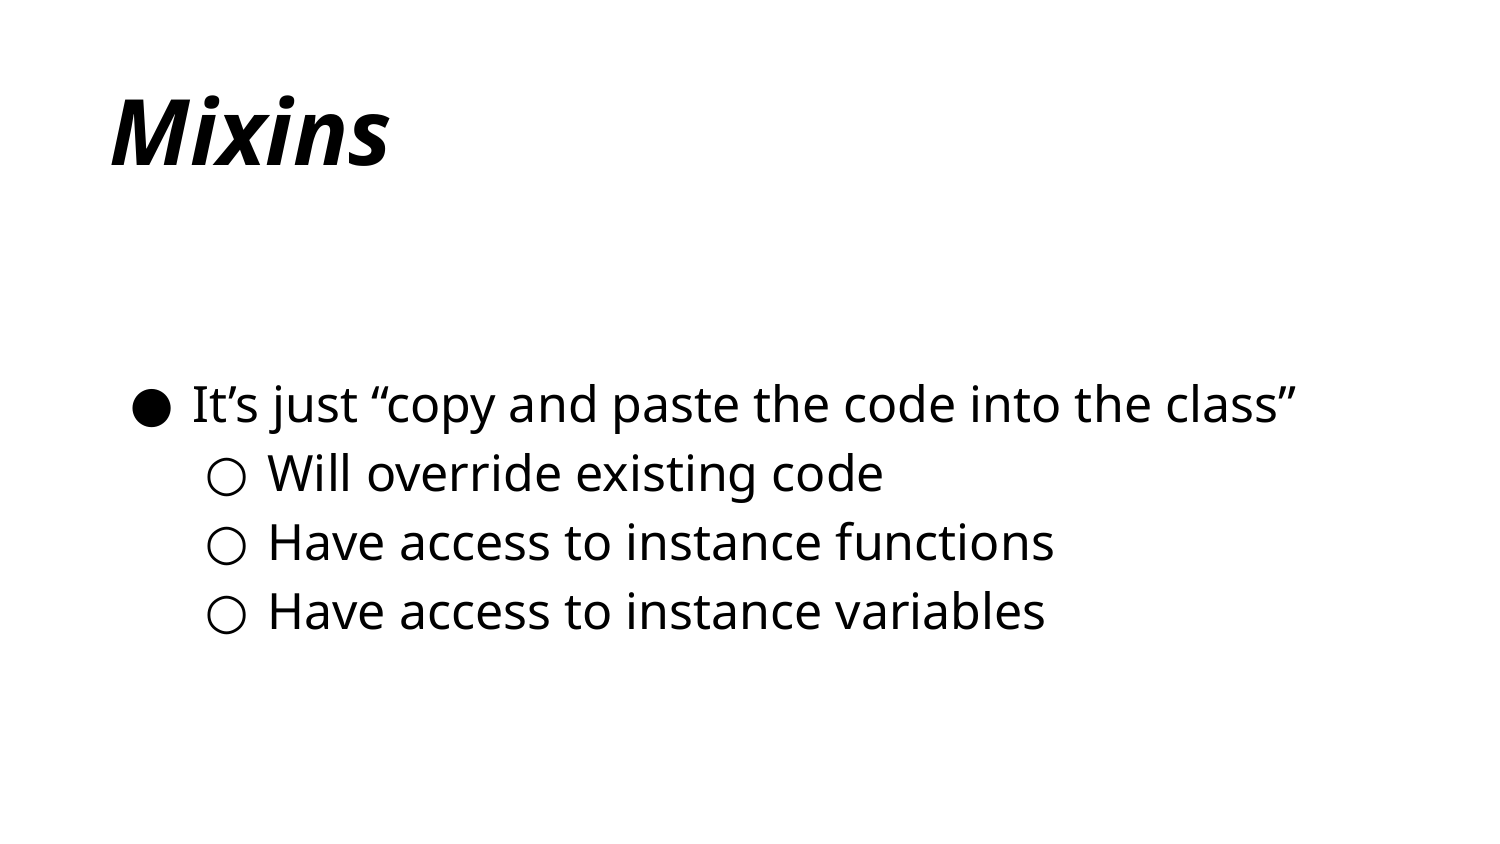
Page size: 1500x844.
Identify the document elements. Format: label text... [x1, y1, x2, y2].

title Mixins [107, 71, 506, 186]
text_box It’s just “copy and paste the code into the class” Will override existing code Have access to instance functions Have access to instance variables [117, 247, 1359, 754]
